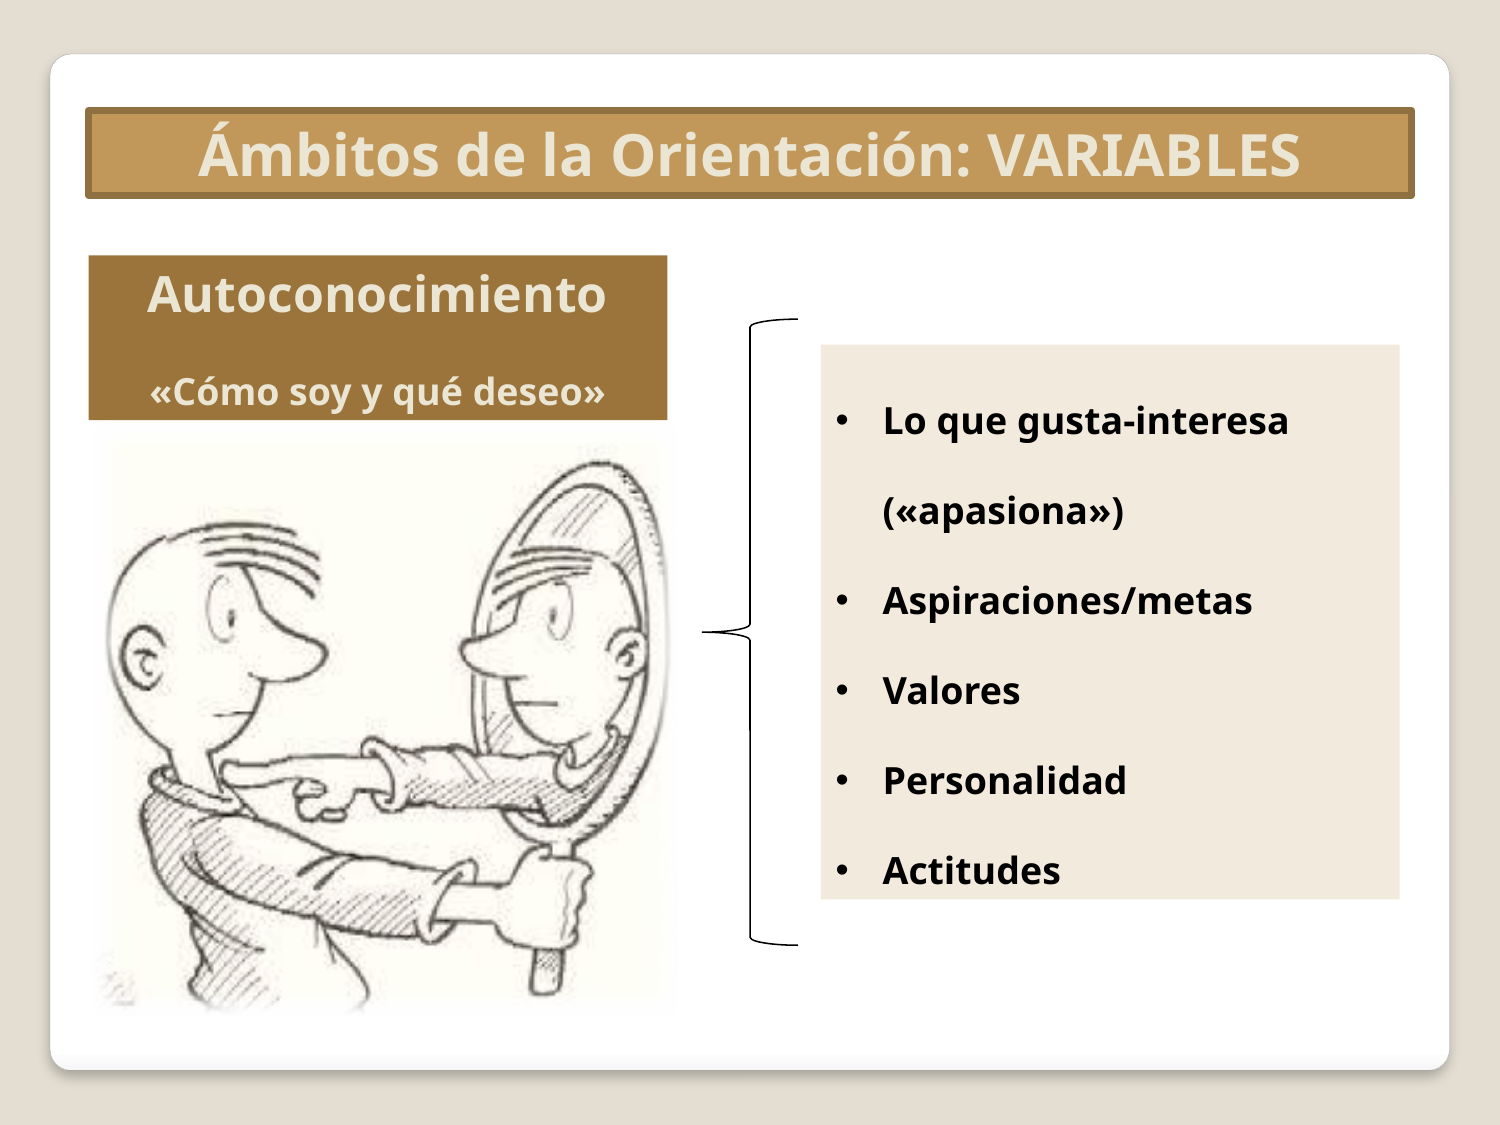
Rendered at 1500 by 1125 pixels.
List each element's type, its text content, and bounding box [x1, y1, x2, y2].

picture [91, 422, 679, 1017]
text_box Ámbitos de la Orientación: VARIABLES [85, 107, 1415, 199]
text_box Lo que gusta-interesa («apasiona») Aspiraciones/metas Valores Personalidad Actitudes [820, 344, 1400, 900]
text_box [701, 318, 798, 947]
text_box Autoconocimiento «Cómo soy y qué deseo» [88, 255, 668, 421]
